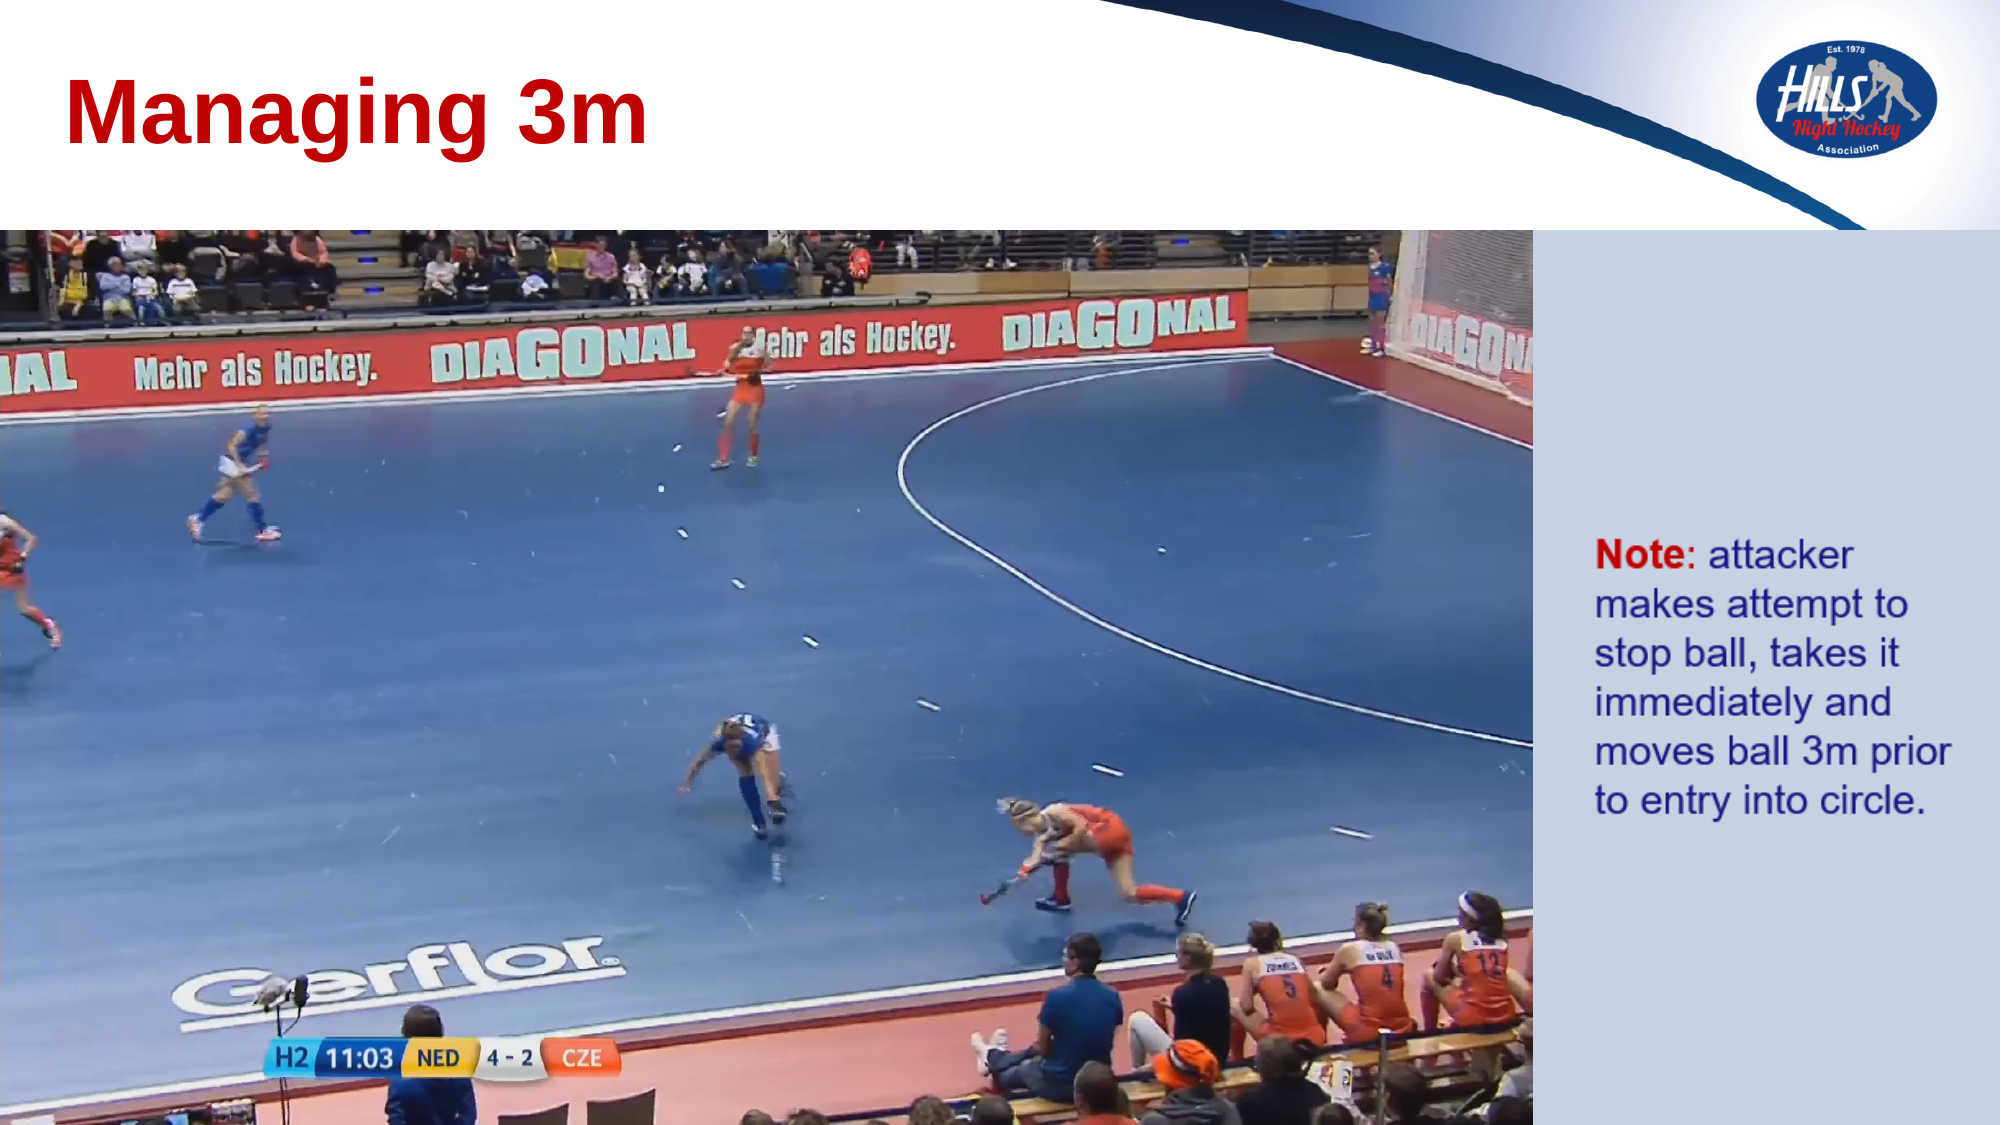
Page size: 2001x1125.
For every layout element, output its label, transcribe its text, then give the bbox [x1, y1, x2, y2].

title Managing 3m [62, 50, 1413, 228]
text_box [0, 229, 1534, 1125]
picture [1094, 0, 2000, 1125]
